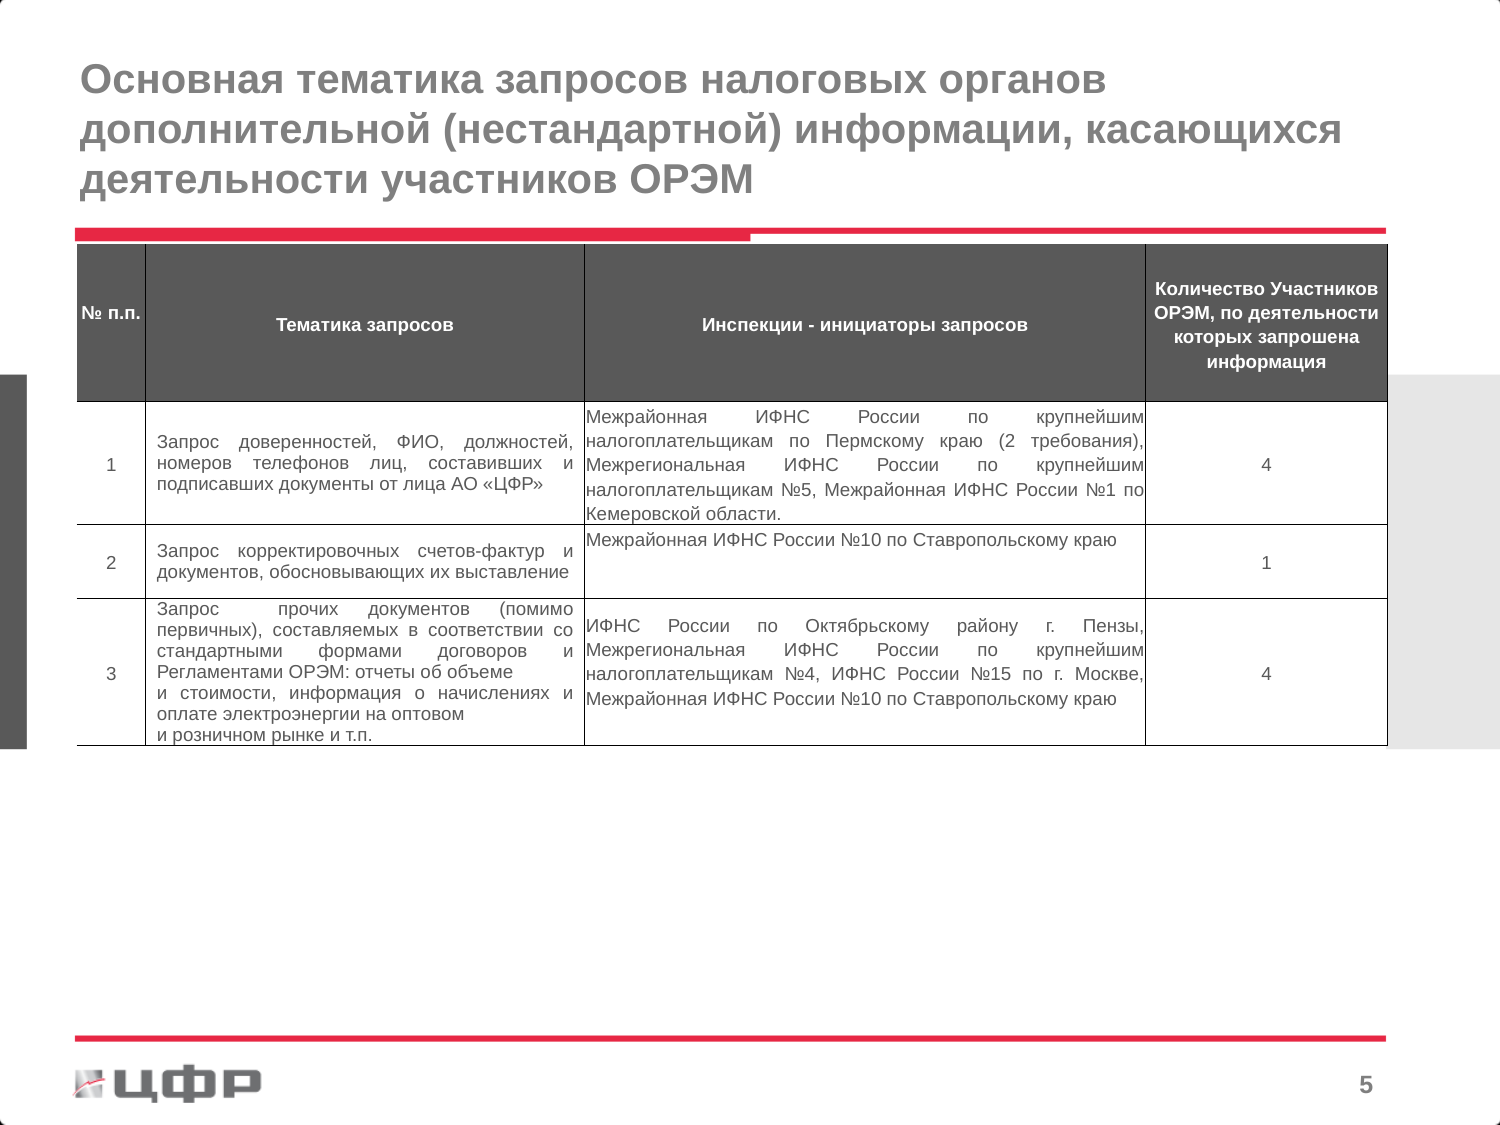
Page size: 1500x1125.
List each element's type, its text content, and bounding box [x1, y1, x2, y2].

table_header Количество Участников ОРЭМ, по деятельности которых запрошена информация [1146, 244, 1387, 401]
table_cell 4 [1146, 599, 1387, 745]
table_cell Запрос прочих документов (помимо первичных), составляемых в соответствии со стандартными формами договоров и Регламентами ОРЭМ: отчеты об объеме и стоимости, информация о начислениях и оплате электроэнергии на оптовом и розничном рынке и т.п. [146, 599, 584, 745]
table_cell 1 [77, 402, 145, 524]
slide_number 4 [1222, 1058, 1389, 1110]
table_cell 2 [77, 525, 145, 598]
table_cell 4 [1146, 402, 1387, 524]
table_cell Межрайонная ИФНС России по крупнейшим налогоплательщикам по Пермскому краю (2 требования), Межрегиональная ИФНС России по крупнейшим налогоплательщикам №5, Межрайонная ИФНС России №1 по Кемеровской области. [585, 402, 1145, 524]
table_header Тематика запросов [146, 244, 584, 401]
title Основная тематика запросов налоговых органов дополнительной (нестандартной) информации, касающихся деятельности участников ОРЭМ [64, 44, 1388, 209]
table_header Инспекции - инициаторы запросов [585, 244, 1145, 401]
table_cell 3 [77, 599, 145, 745]
table_cell Запрос доверенностей, ФИО, должностей, номеров телефонов лиц, составивших и подписавших документы от лица АО «ЦФР» [146, 402, 584, 524]
table_cell 1 [1146, 525, 1387, 598]
table_cell ИФНС России по Октябрьскому району г. Пензы, Межрегиональная ИФНС России по крупнейшим налогоплательщикам №4, ИФНС России №15 по г. Москве, Межрайонная ИФНС России №10 по Ставропольскому краю [585, 599, 1145, 745]
table_cell Межрайонная ИФНС России №10 по Ставропольскому краю [585, 525, 1145, 598]
picture [0, 0, 1500, 1125]
table_header № п.п. [77, 244, 145, 401]
table_cell Запрос корректировочных счетов-фактур и документов, обосновывающих их выставление [146, 525, 584, 598]
